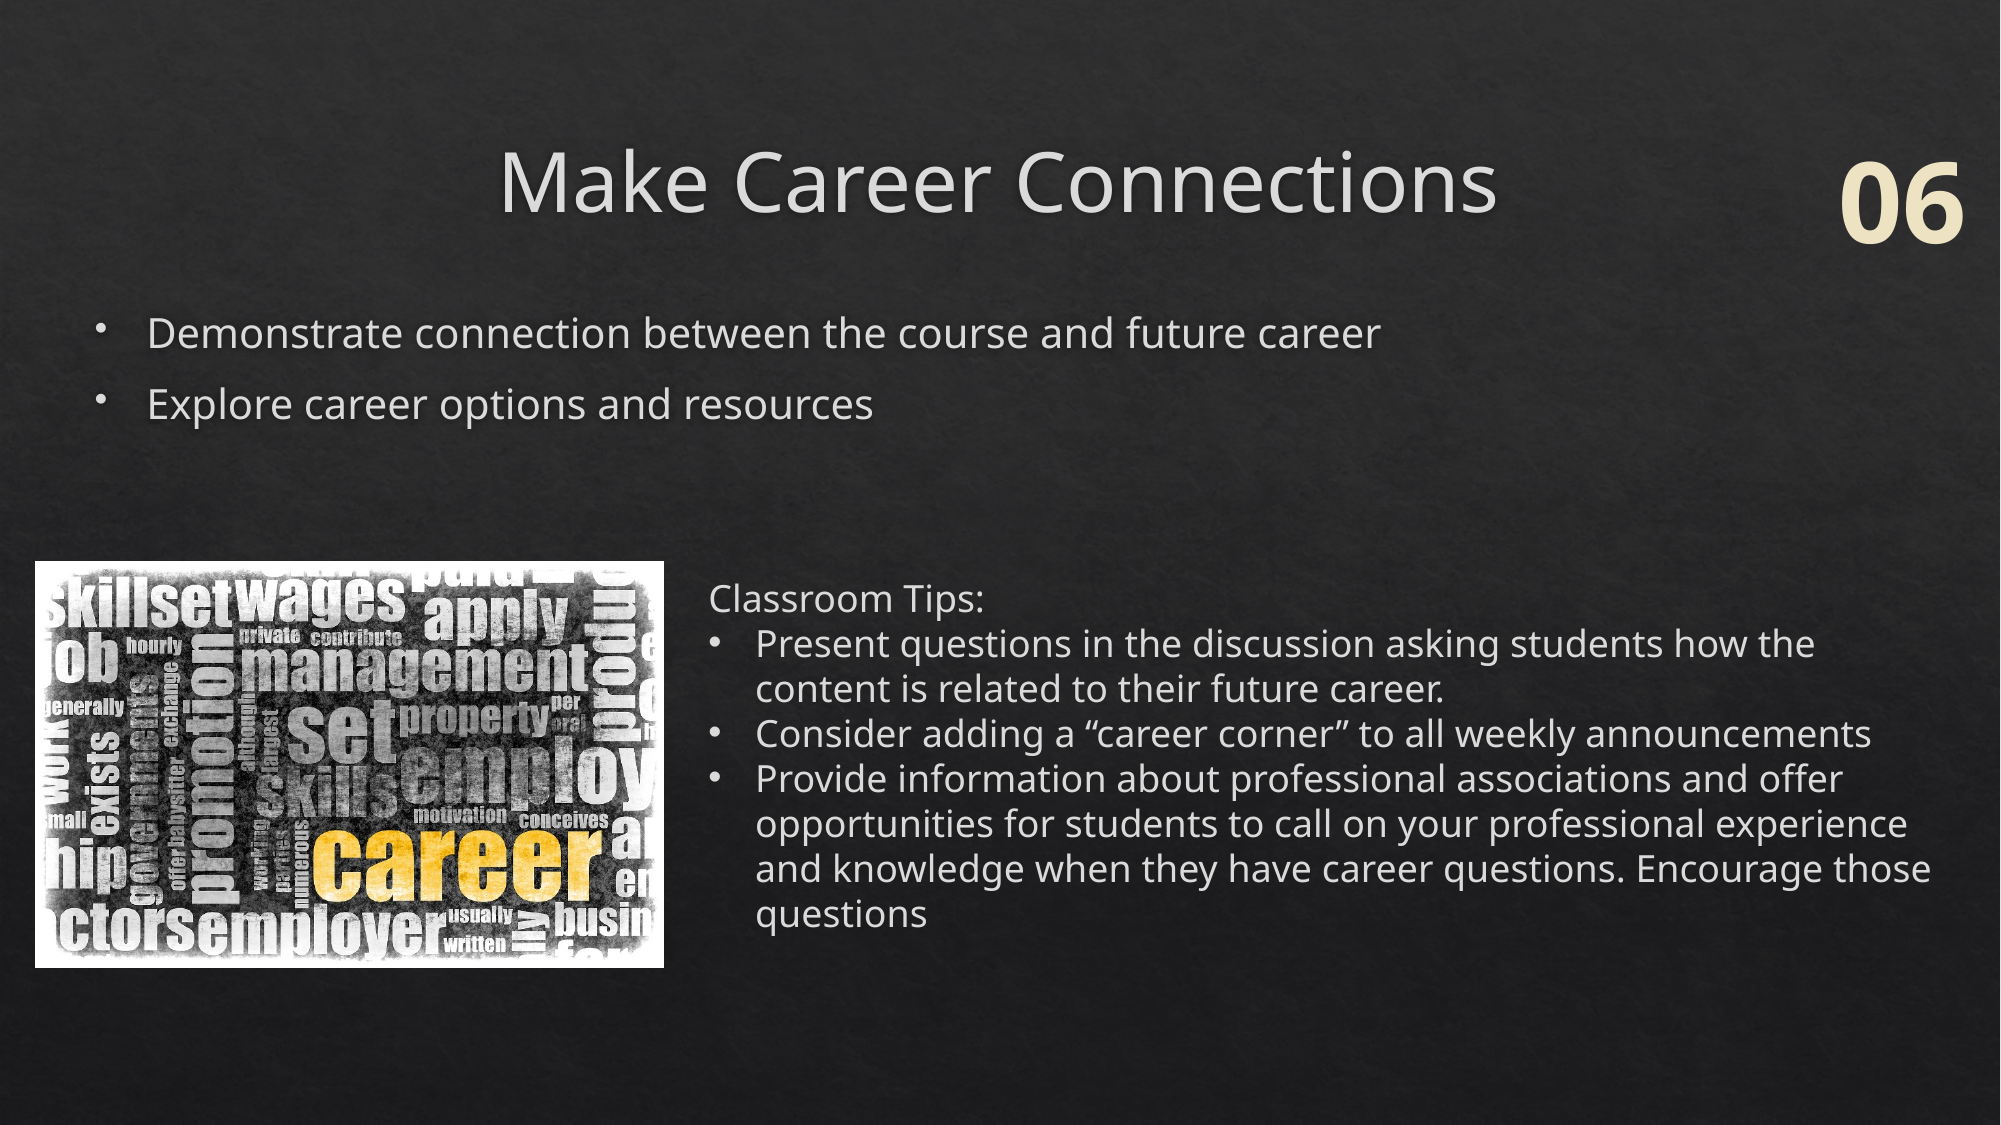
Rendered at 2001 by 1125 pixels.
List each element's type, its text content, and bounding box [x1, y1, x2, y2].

list Demonstrate connection between the course and future career Explore career options and resources [75, 299, 1732, 562]
picture [34, 561, 664, 969]
text_box 06 [1823, 123, 1982, 274]
text_box Classroom Tips: Present questions in the discussion asking students how the content is related to their future career. Consider adding a “career corner” to all weekly announcements Provide information about professional associations and offer opportunities for students to call on your professional experience and knowledge when they have career questions. Encourage those questions [693, 567, 1976, 942]
title Make Career Connections [149, 99, 1849, 260]
